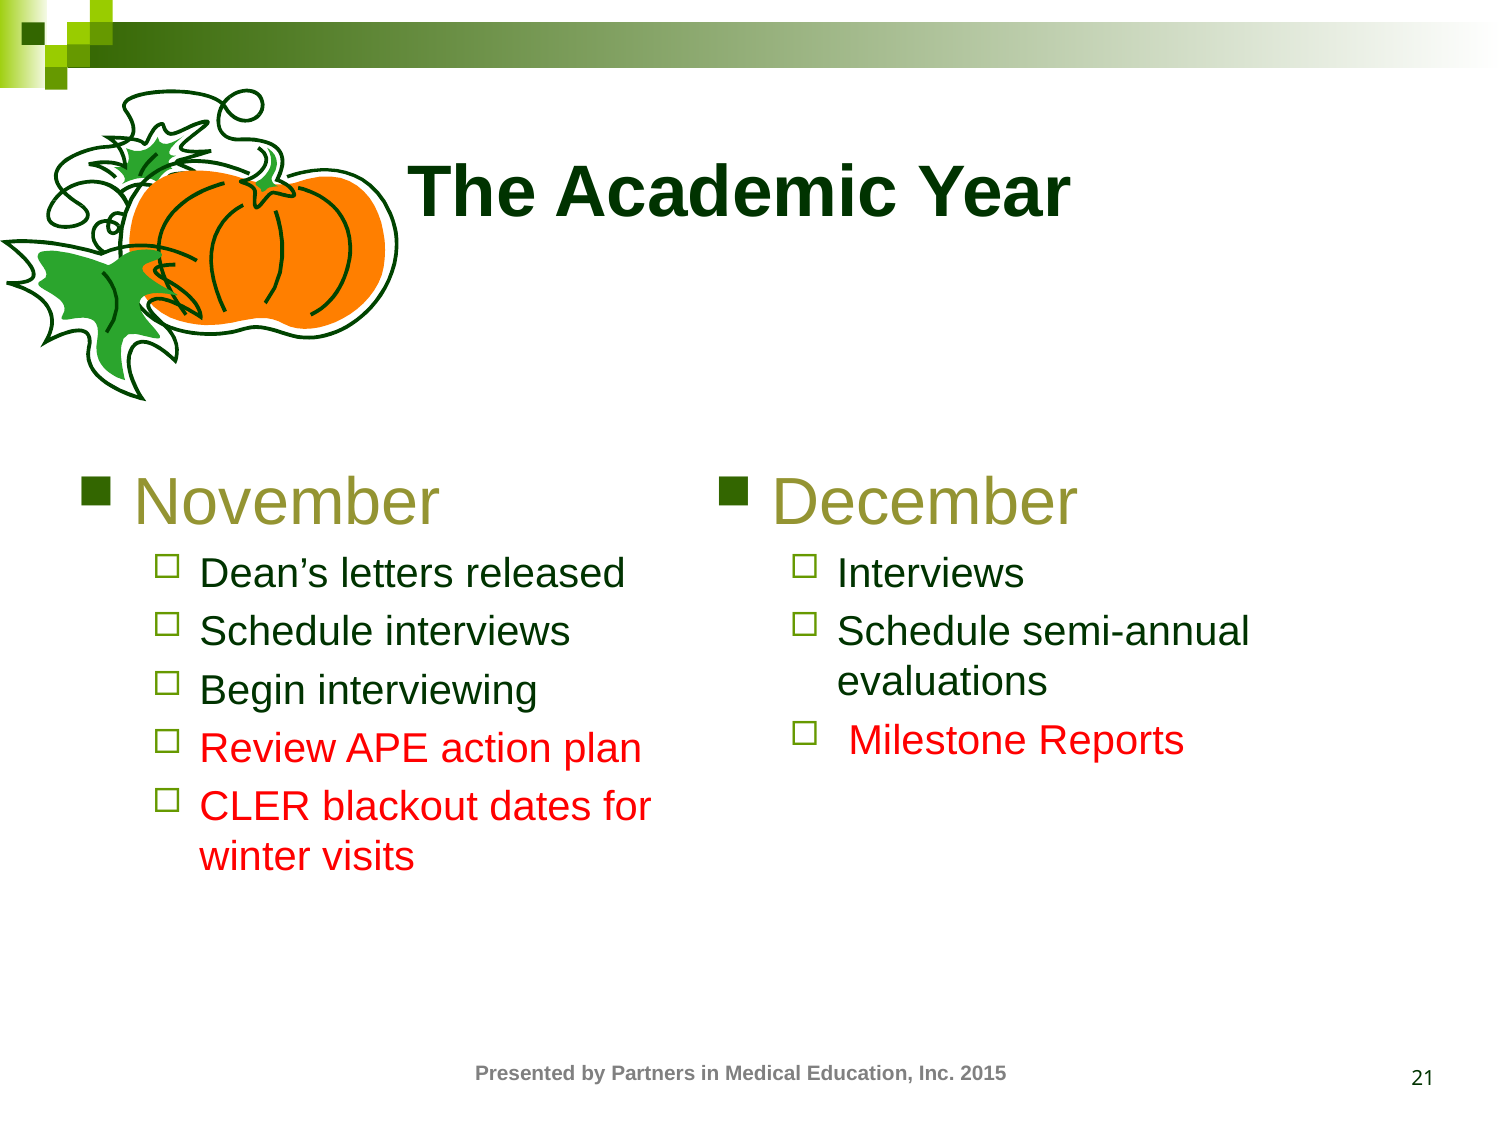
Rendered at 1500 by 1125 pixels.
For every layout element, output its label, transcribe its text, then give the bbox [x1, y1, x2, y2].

footer Presented by Partners in Medical Education, Inc. 2015 [450, 1050, 1038, 1095]
list December Interviews Schedule semi-annual evaluations Milestone Reports [699, 450, 1488, 775]
slide_number 21 [1099, 1024, 1451, 1101]
list November Dean’s letters released Schedule interviews Begin interviewing Review APE action plan CLER blackout dates for winter visits [62, 450, 725, 913]
picture [0, 88, 399, 402]
title The Academic Year [75, 75, 1425, 300]
